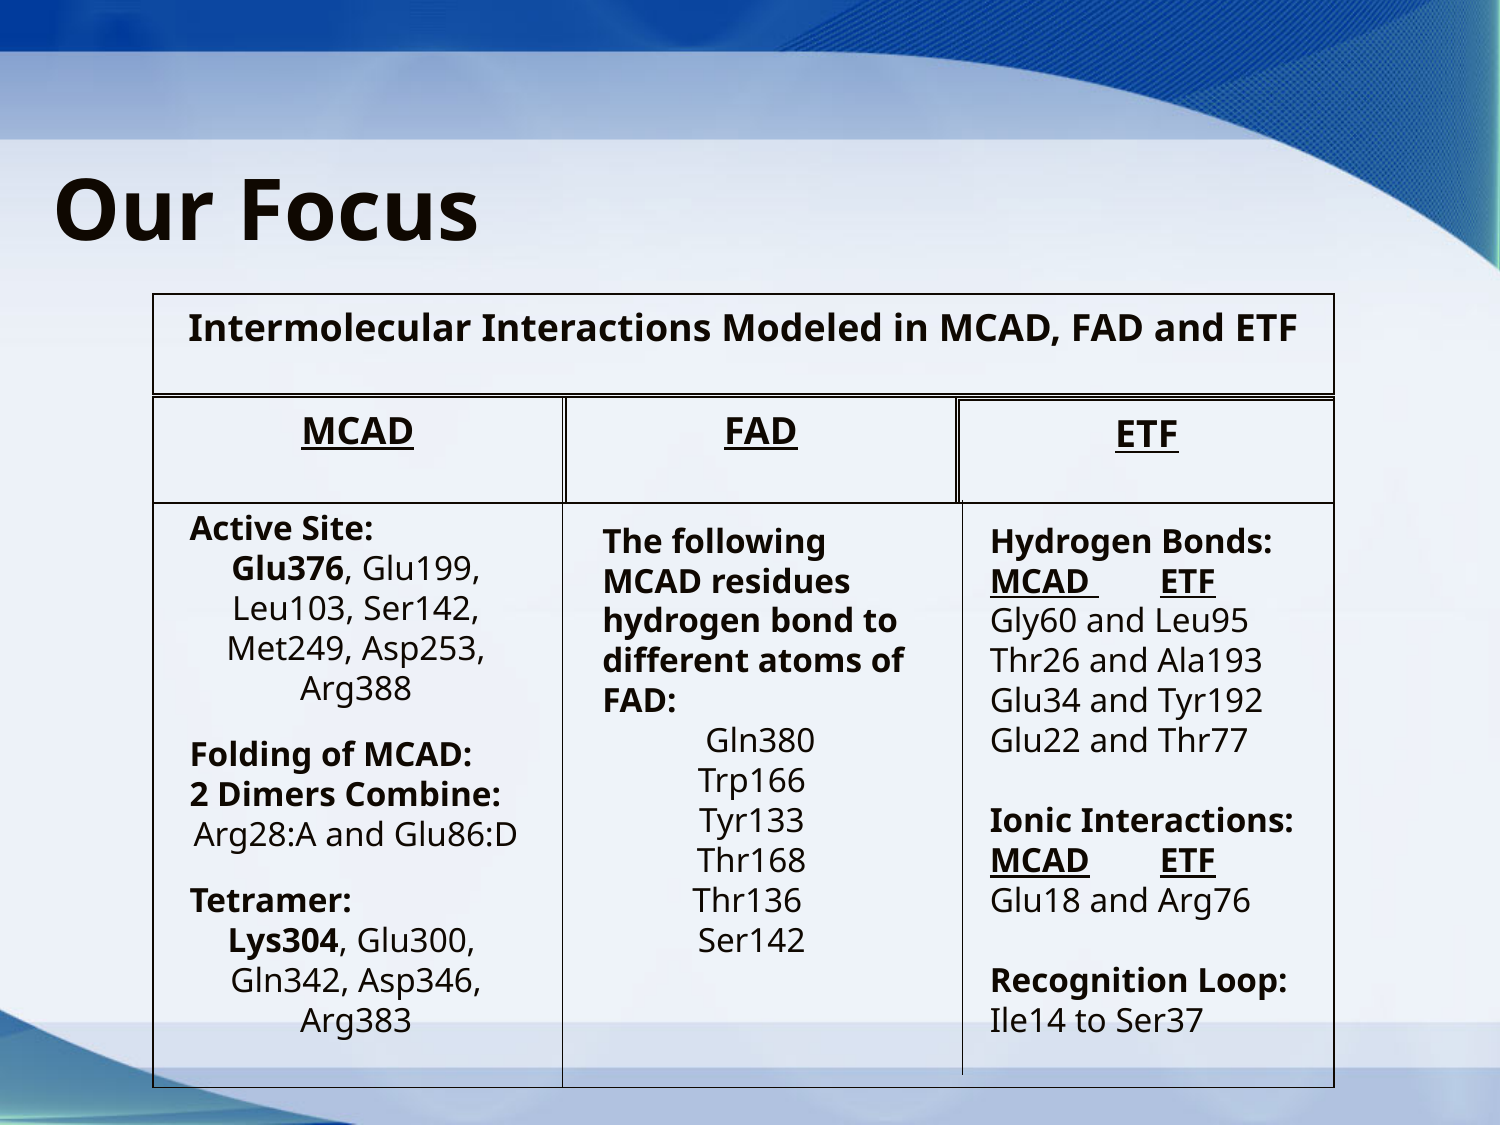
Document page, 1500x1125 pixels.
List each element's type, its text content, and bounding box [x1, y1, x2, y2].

table_header ETF [960, 401, 1333, 502]
table_header Intermolecular Interactions Modeled in MCAD, FAD and ETF [154, 295, 1333, 393]
table_header MCAD [154, 398, 562, 502]
text_box Hydrogen Bonds: MCAD ETF Gly60 and Leu95 Thr26 and Ala193 Glu34 and Tyr192 Glu22 and Thr77 Ionic Interactions: MCAD ETF Glu18 and Arg76 Recognition Loop: Ile14 to Ser37 [975, 512, 1313, 1047]
table_header [154, 504, 562, 1087]
text_box Active Site: Glu376, Glu199, Leu103, Ser142, Met249, Asp253, Arg388 Folding of MCAD: 2 Dimers Combine: Arg28:A and Glu86:D Tetramer: Lys304, Glu300, Gln342, Asp346, Arg383 [174, 499, 538, 1047]
table_header FAD [567, 398, 955, 502]
title Our Focus [37, 112, 1388, 300]
table_header [563, 504, 1333, 1087]
picture [0, 0, 1500, 1125]
text_box The following MCAD residues hydrogen bond to different atoms of FAD: Gln380 Trp166 Tyr133 Thr168 Thr136 Ser142 [587, 512, 925, 1007]
